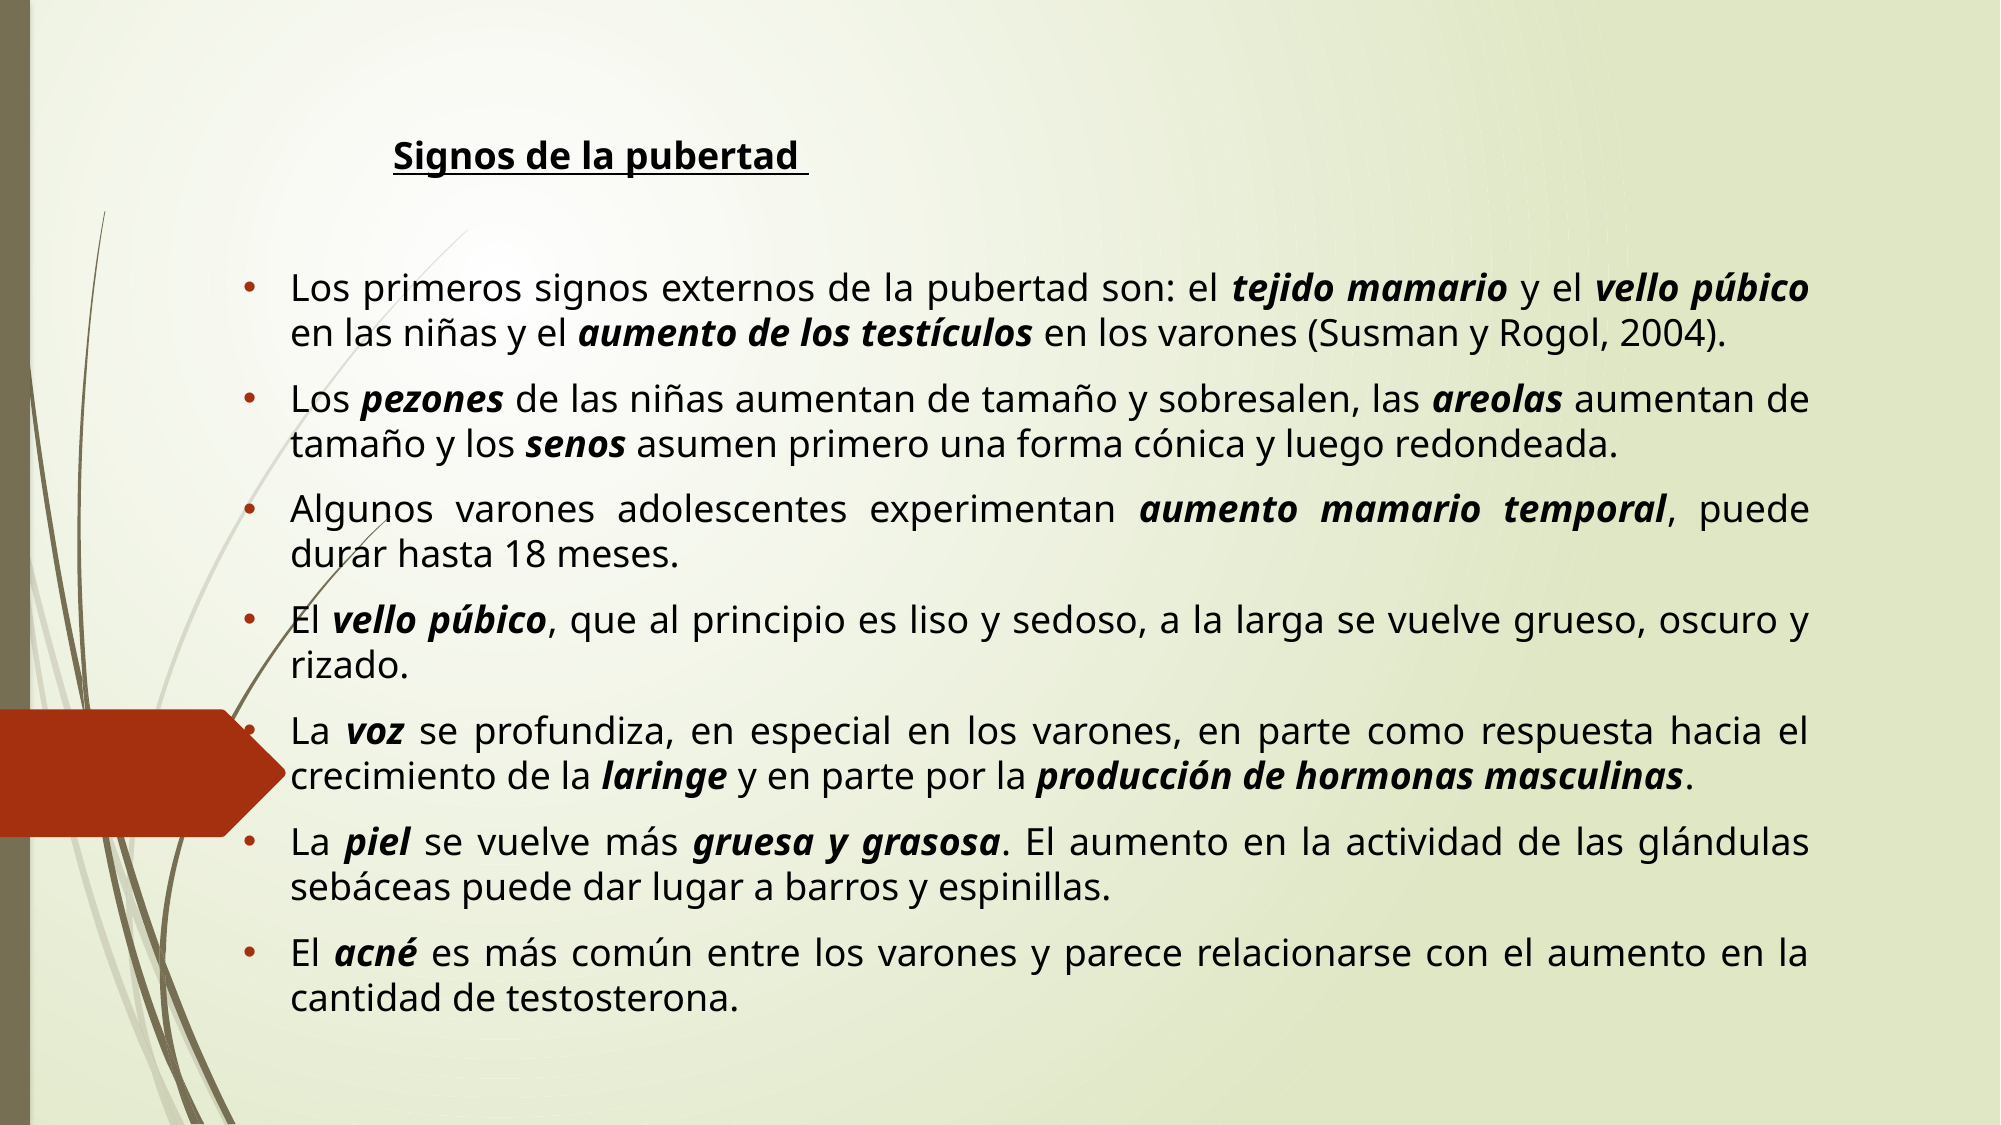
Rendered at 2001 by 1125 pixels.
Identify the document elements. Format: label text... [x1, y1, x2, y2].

subtitle Signos de la pubertad Los primeros signos externos de la pubertad son: el tejido mamario y el vello púbico en las niñas y el aumento de los testículos en los varones (Susman y Rogol, 2004). Los pezones de las niñas aumentan de tamaño y sobresalen, las areolas aumentan de tamaño y los senos asumen primero una forma cónica y luego redondeada. Algunos varones adolescentes experimentan aumento mamario temporal, puede durar hasta 18 meses. El vello púbico, que al principio es liso y sedoso, a la larga se vuelve grueso, oscuro y rizado. La voz se profundiza, en especial en los varones, en parte como respuesta hacia el crecimiento de la laringe y en parte por la producción de hormonas masculinas. La piel se vuelve más gruesa y grasosa. El aumento en la actividad de las glándulas sebáceas puede dar lugar a barros y espinillas. El acné es más común entre los varones y parece relacionarse con el aumento en la cantidad de testosterona. [228, 124, 1826, 1048]
